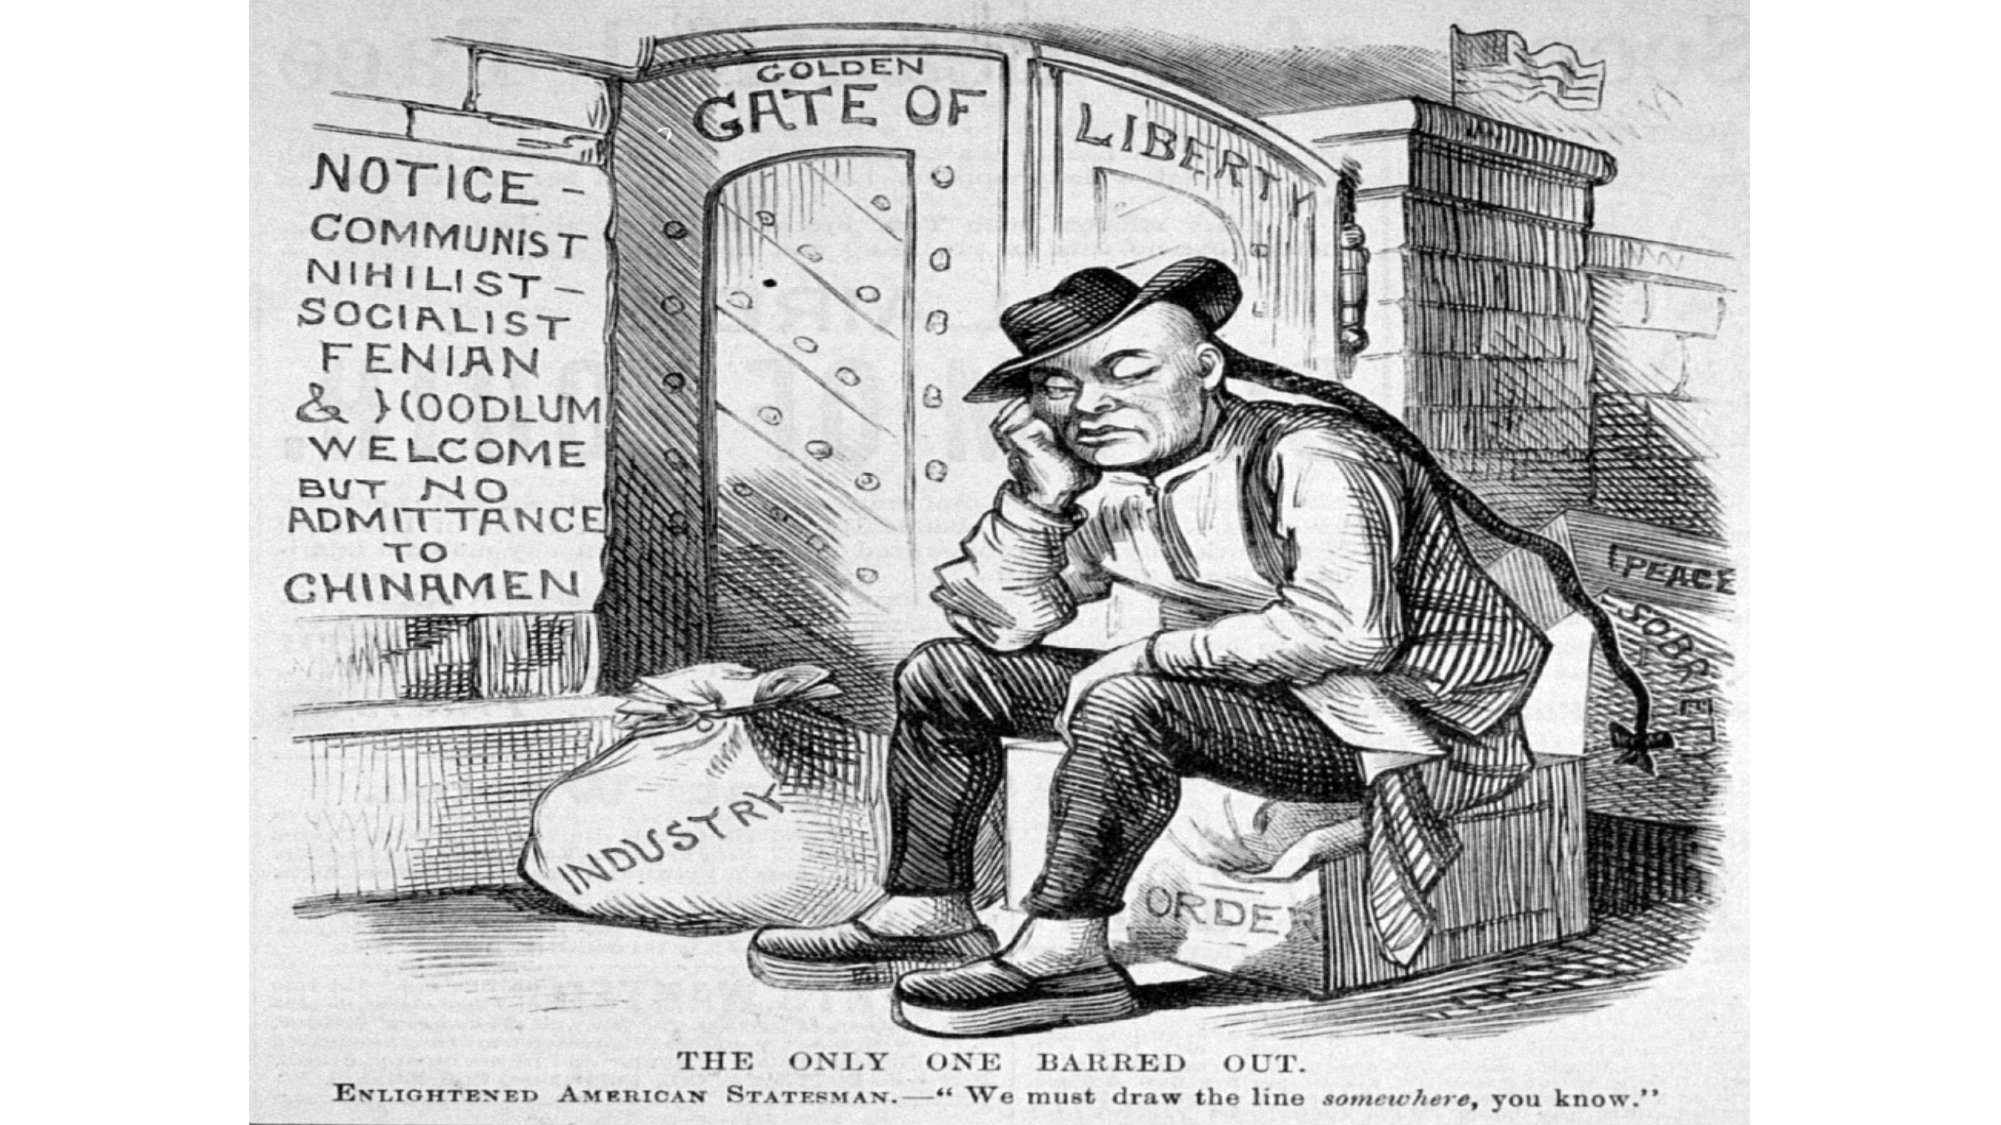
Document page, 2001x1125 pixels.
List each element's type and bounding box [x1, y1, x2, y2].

picture [249, 0, 1750, 1125]
